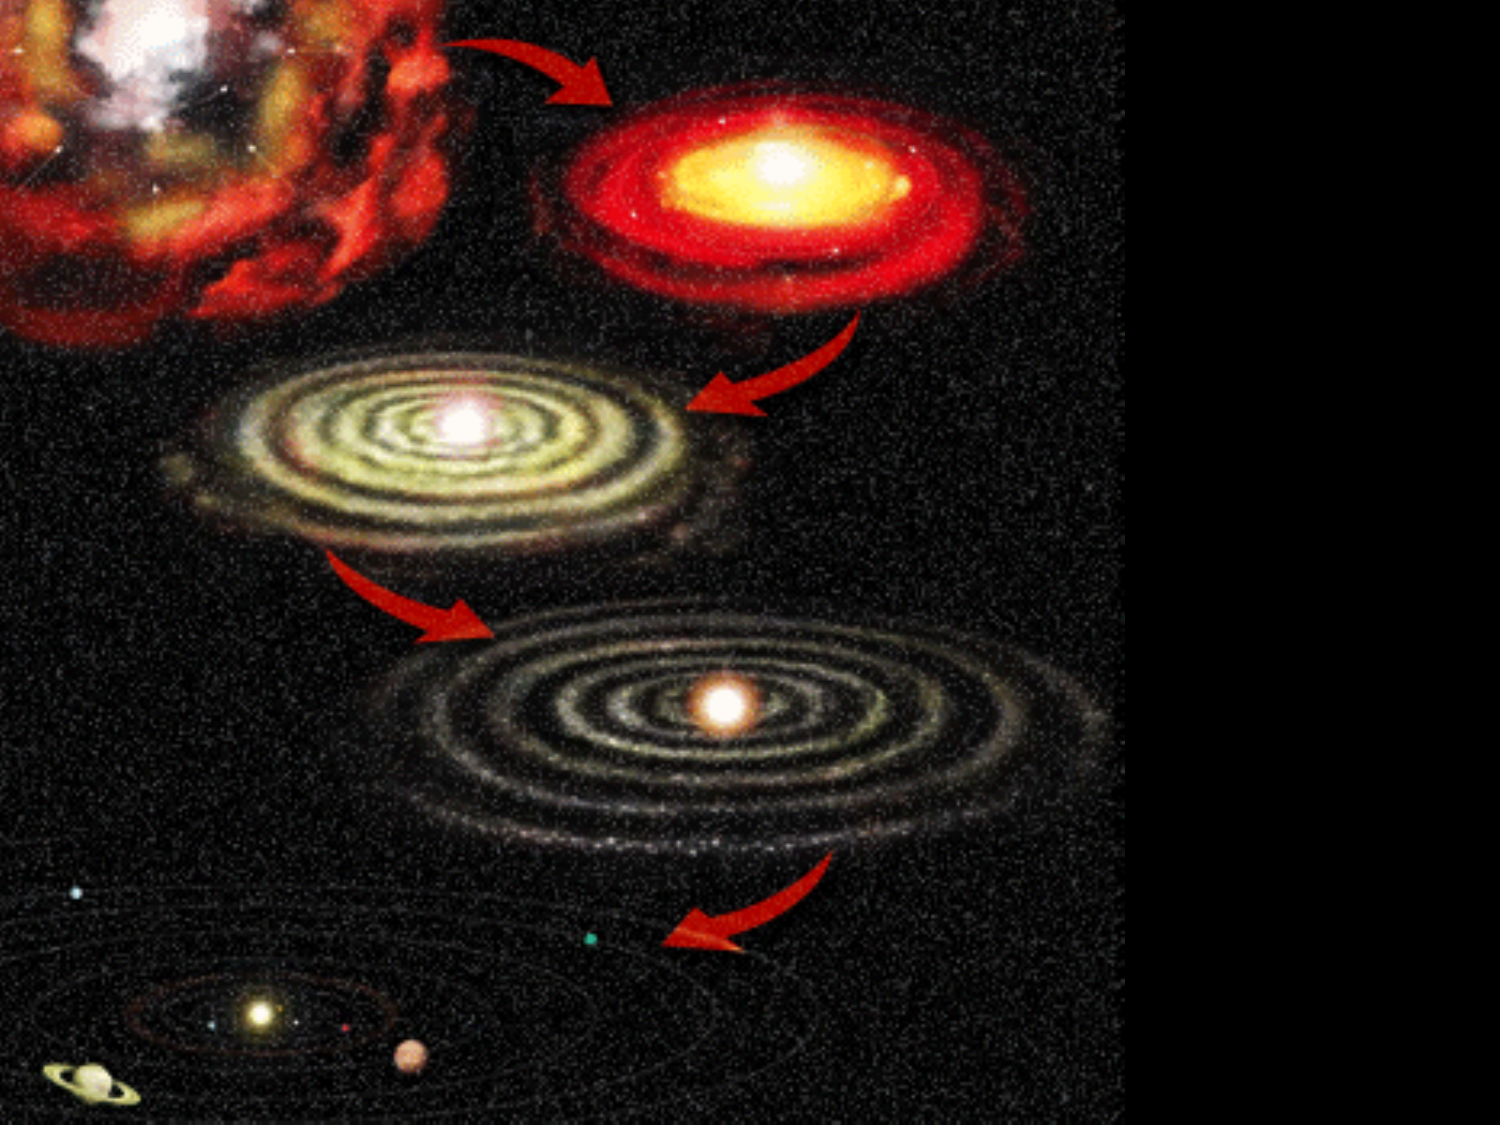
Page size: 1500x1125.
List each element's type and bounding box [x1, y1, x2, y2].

list [0, 0, 1126, 1125]
